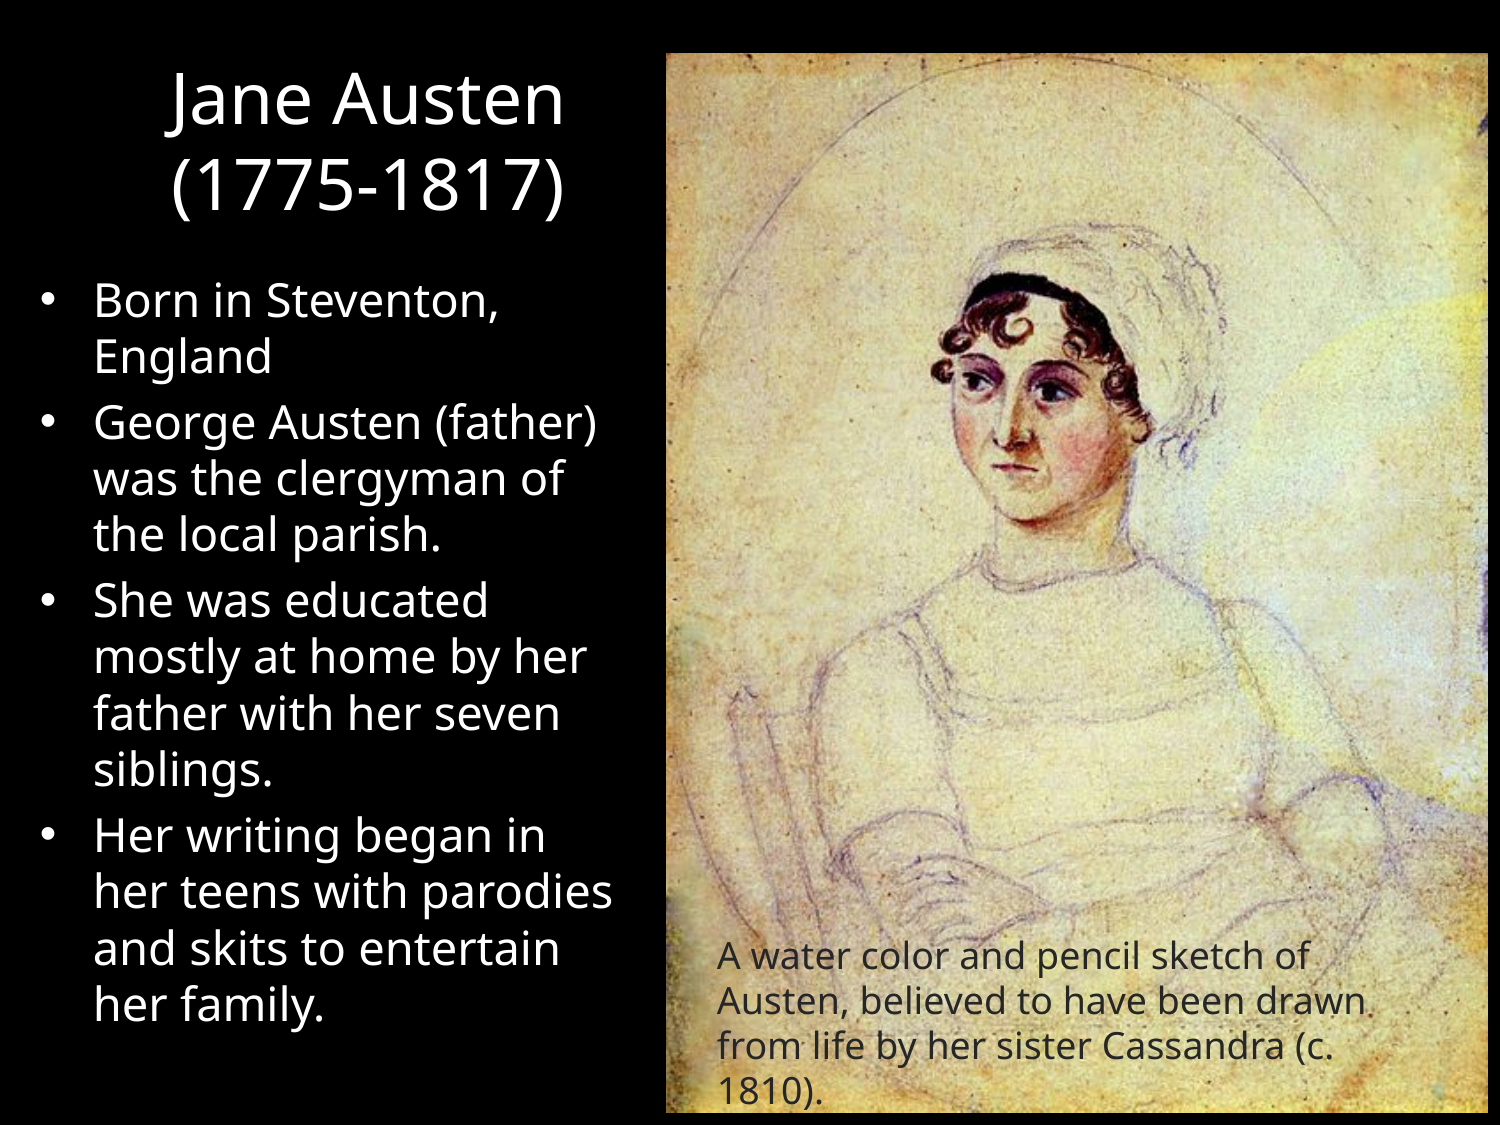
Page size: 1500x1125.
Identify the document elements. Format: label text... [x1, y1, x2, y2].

title Jane Austen (1775-1817) [75, 45, 663, 233]
picture [666, 53, 1488, 1113]
list Born in Steventon, England George Austen (father) was the clergyman of the local parish. She was educated mostly at home by her father with her seven siblings. Her writing began in her teens with parodies and skits to entertain her family. [24, 262, 638, 1050]
